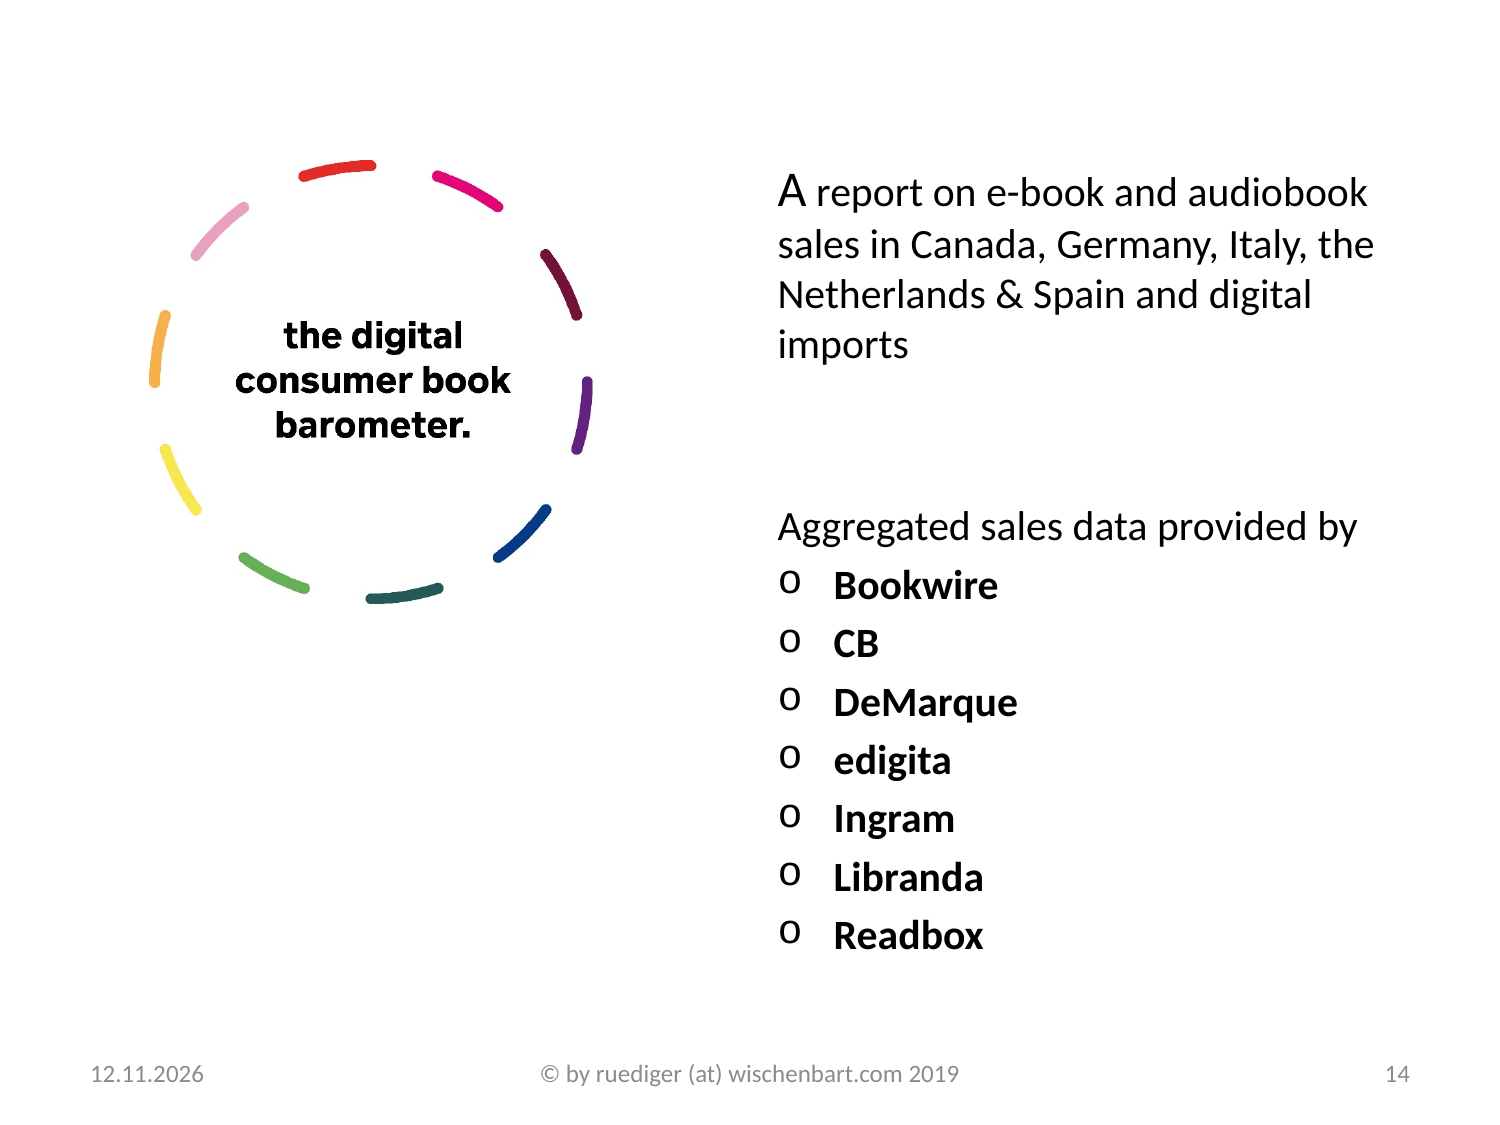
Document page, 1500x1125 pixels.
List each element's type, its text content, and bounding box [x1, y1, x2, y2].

list A report on e-book and audiobook sales in Canada, Germany, Italy, the Netherlands & Spain and digital imports [762, 149, 1426, 421]
picture [149, 160, 596, 604]
list Aggregated sales data provided by Bookwire CB DeMarque edigita Ingram Libranda Readbox [762, 491, 1425, 1005]
footer © by ruediger (at) wischenbart.com 2019 [512, 1042, 988, 1103]
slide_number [75, 1042, 425, 1103]
slide_number 14 [1074, 1042, 1425, 1103]
